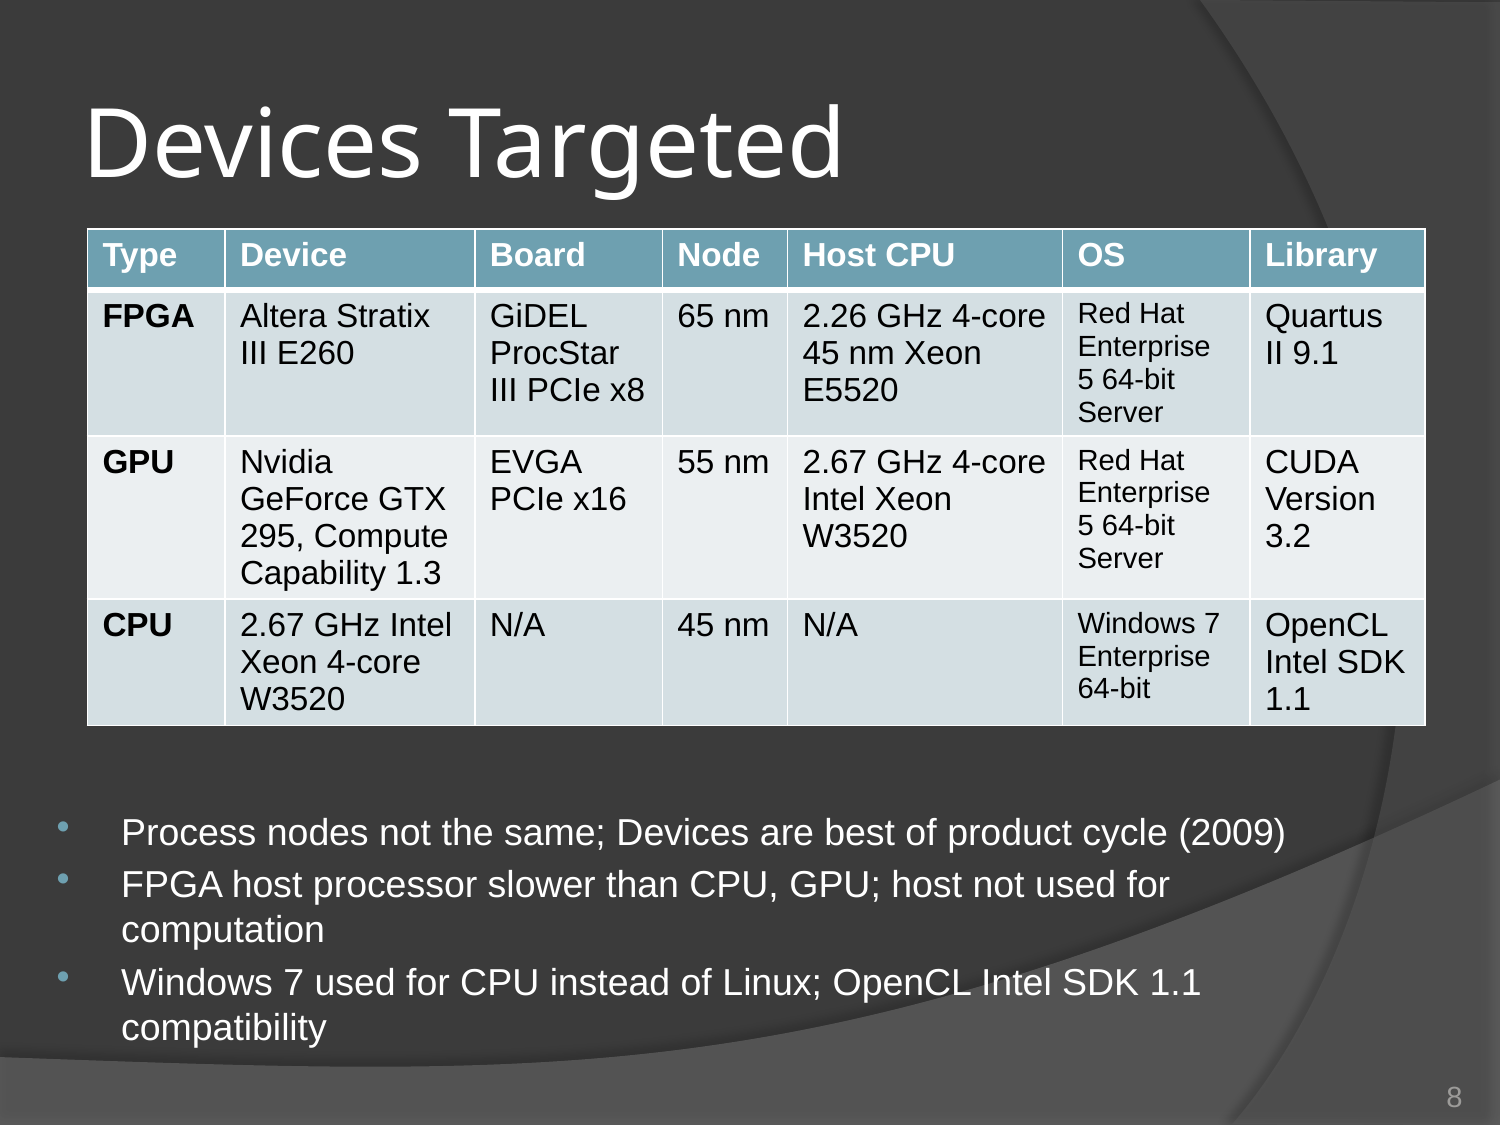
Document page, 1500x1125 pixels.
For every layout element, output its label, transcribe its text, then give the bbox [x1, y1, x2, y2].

list Process nodes not the same; Devices are best of product cycle (2009) FPGA host processor slower than CPU, GPU; host not used for computation Windows 7 used for CPU instead of Linux; OpenCL Intel SDK 1.1 compatibility [37, 800, 1388, 1055]
table_cell 55 nm [663, 437, 787, 598]
title Devices Targeted [75, 45, 1300, 233]
table_cell 2.67 GHz 4-core Intel Xeon W3520 [788, 437, 1062, 598]
table_cell 2.67 GHz Intel Xeon 4-core W3520 [226, 600, 474, 725]
table_cell Altera Stratix III E260 [226, 293, 474, 435]
table_header Board [476, 230, 662, 287]
table_cell 45 nm [663, 600, 787, 725]
slide_number 8 [1337, 1053, 1463, 1114]
table_cell N/A [476, 600, 662, 725]
table_cell GiDEL ProcStar III PCIe x8 [476, 293, 662, 435]
table_header OS [1063, 230, 1249, 287]
table_cell 2.26 GHz 4-core 45 nm Xeon E5520 [788, 293, 1062, 435]
table_header Device [226, 230, 474, 287]
table_cell FPGA [88, 293, 224, 435]
table_cell Nvidia GeForce GTX 295, Compute Capability 1.3 [226, 437, 474, 598]
table_cell Quartus II 9.1 [1251, 293, 1424, 435]
table_cell OpenCL Intel SDK 1.1 [1251, 600, 1424, 725]
table_header Node [663, 230, 787, 287]
table_cell EVGA PCIe x16 [476, 437, 662, 598]
table_cell N/A [788, 600, 1062, 725]
table_cell Red Hat Enterprise 5 64-bit Server [1063, 437, 1249, 598]
table_cell Red Hat Enterprise 5 64-bit Server [1063, 293, 1249, 435]
table_cell Windows 7 Enterprise 64-bit [1063, 600, 1249, 725]
table_header Library [1251, 230, 1424, 287]
table_cell CUDA Version 3.2 [1251, 437, 1424, 598]
table_cell 65 nm [663, 293, 787, 435]
table_cell GPU [88, 437, 224, 598]
table_header Host CPU [788, 230, 1062, 287]
table_cell CPU [88, 600, 224, 725]
table_header Type [88, 230, 224, 287]
